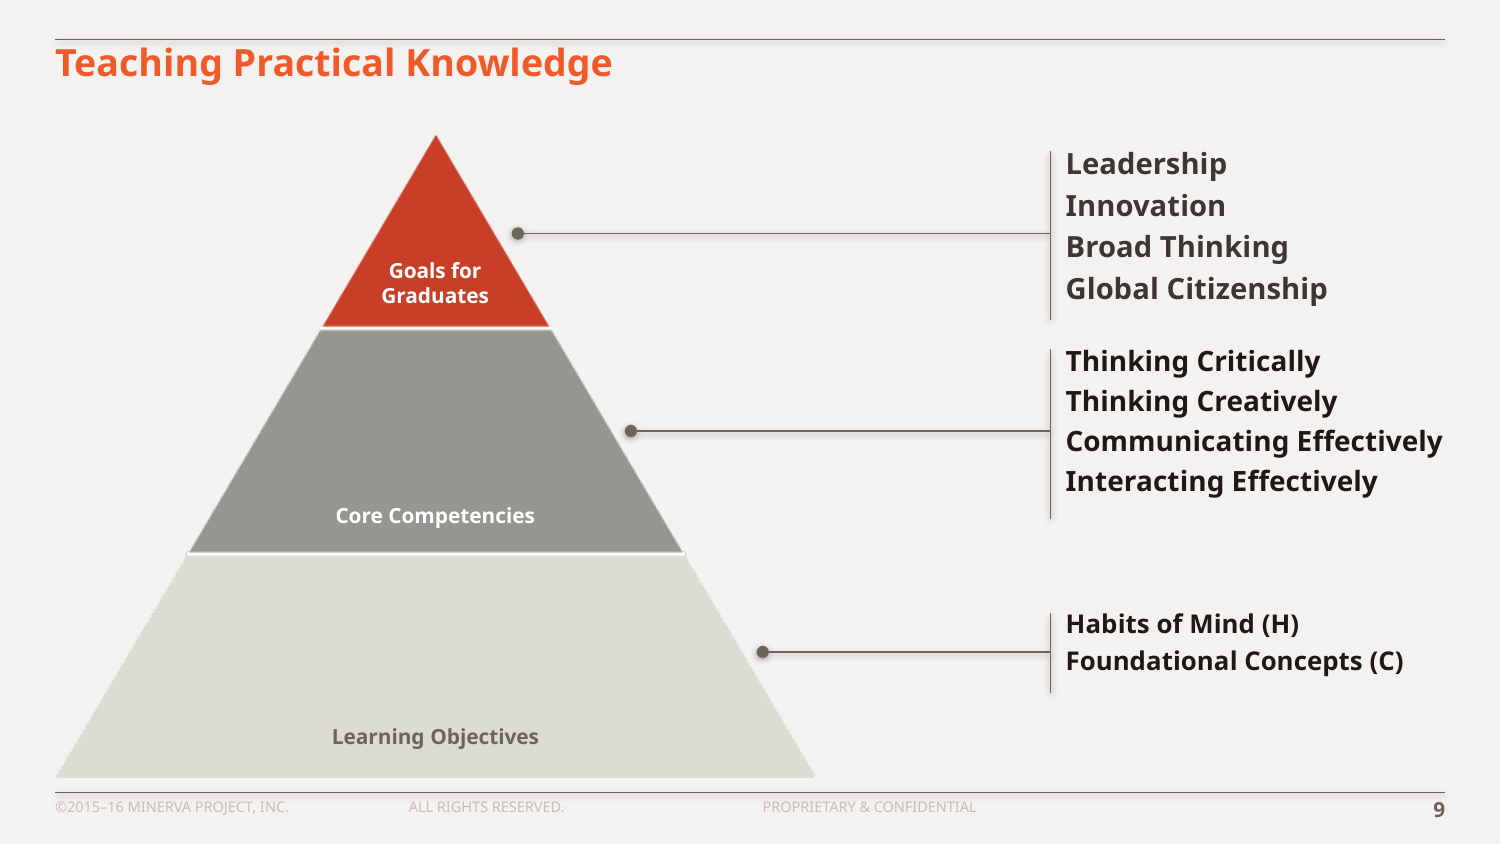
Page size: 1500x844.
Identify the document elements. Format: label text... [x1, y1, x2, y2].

title Teaching Practical Knowledge [55, 50, 1068, 126]
